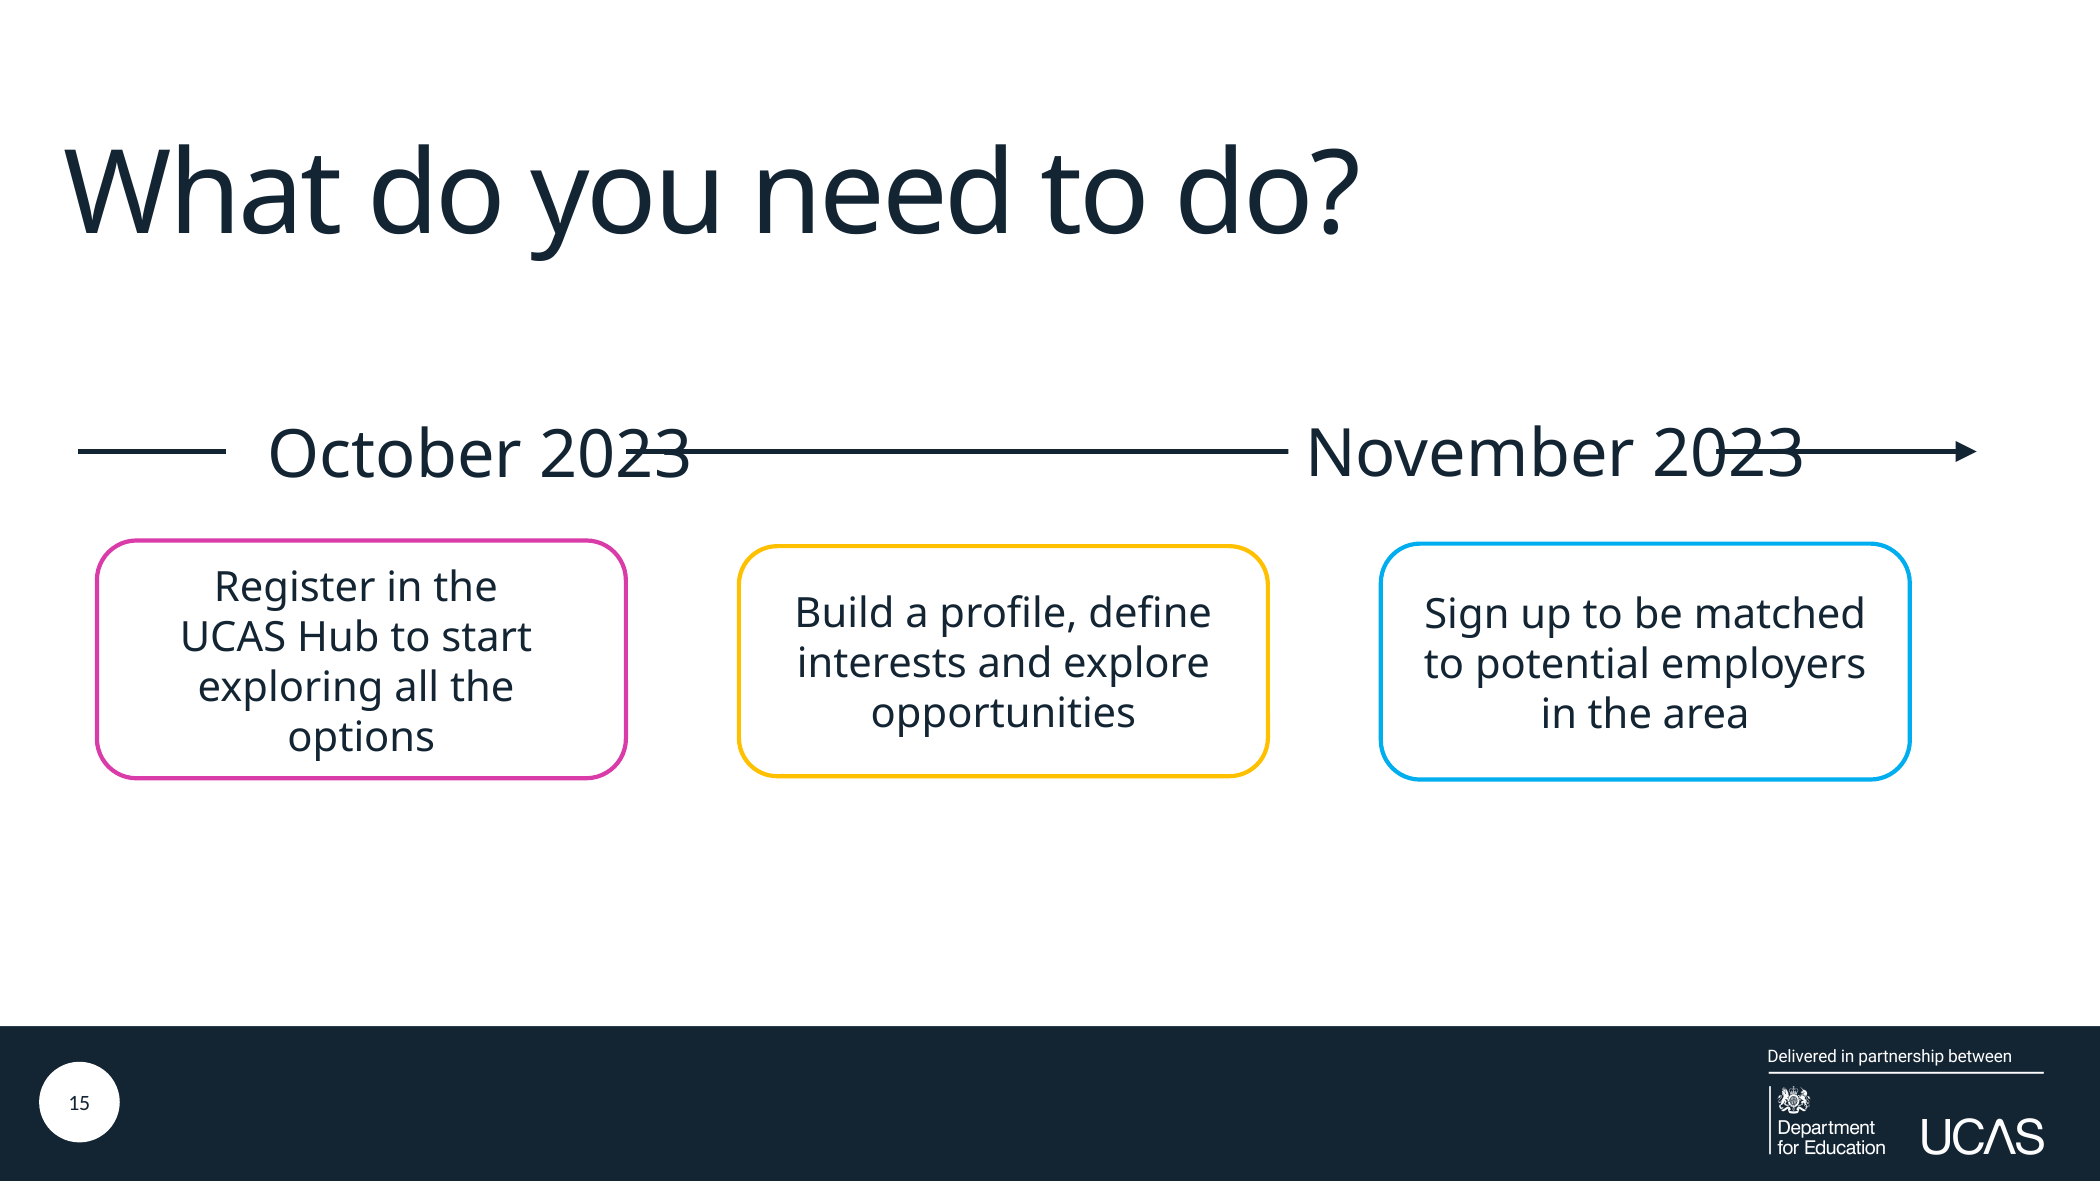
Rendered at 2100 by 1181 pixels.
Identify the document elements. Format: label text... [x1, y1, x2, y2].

text_box Sign up to be matched to potential employers in the area [1380, 543, 1910, 780]
text_box November 2023 [1288, 413, 1717, 451]
text_box October 2023 [226, 415, 626, 451]
text_box November 2023 [1288, 452, 1717, 486]
title What do you need to do? [64, 132, 1954, 362]
picture [1767, 1048, 2046, 1157]
text_box October 2023 [226, 452, 626, 486]
text_box Register in the UCAS Hub to start exploring all the options [96, 540, 626, 779]
text_box Build a profile, define interests and explore opportunities [738, 546, 1268, 777]
